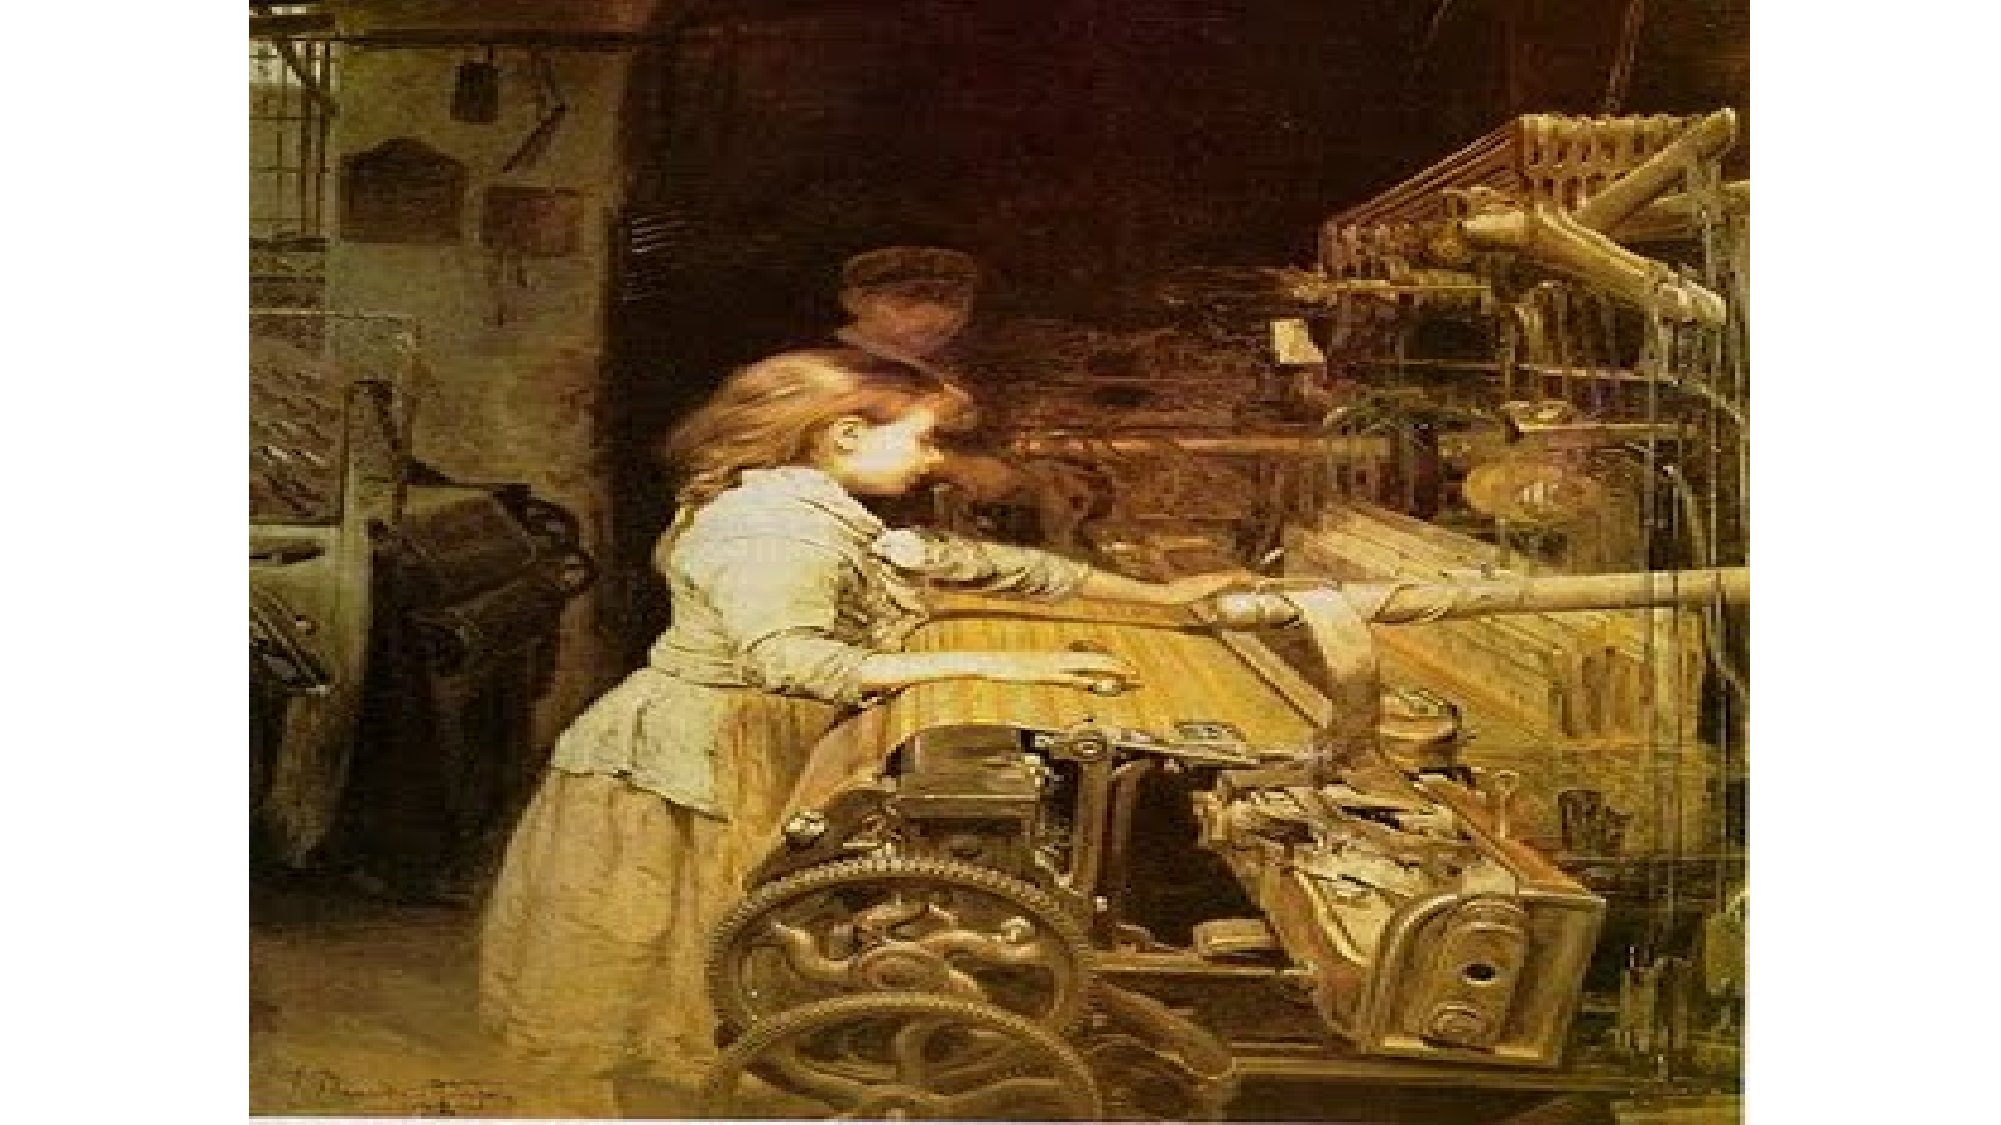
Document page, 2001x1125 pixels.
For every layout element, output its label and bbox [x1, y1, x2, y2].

picture [249, 0, 1750, 1125]
